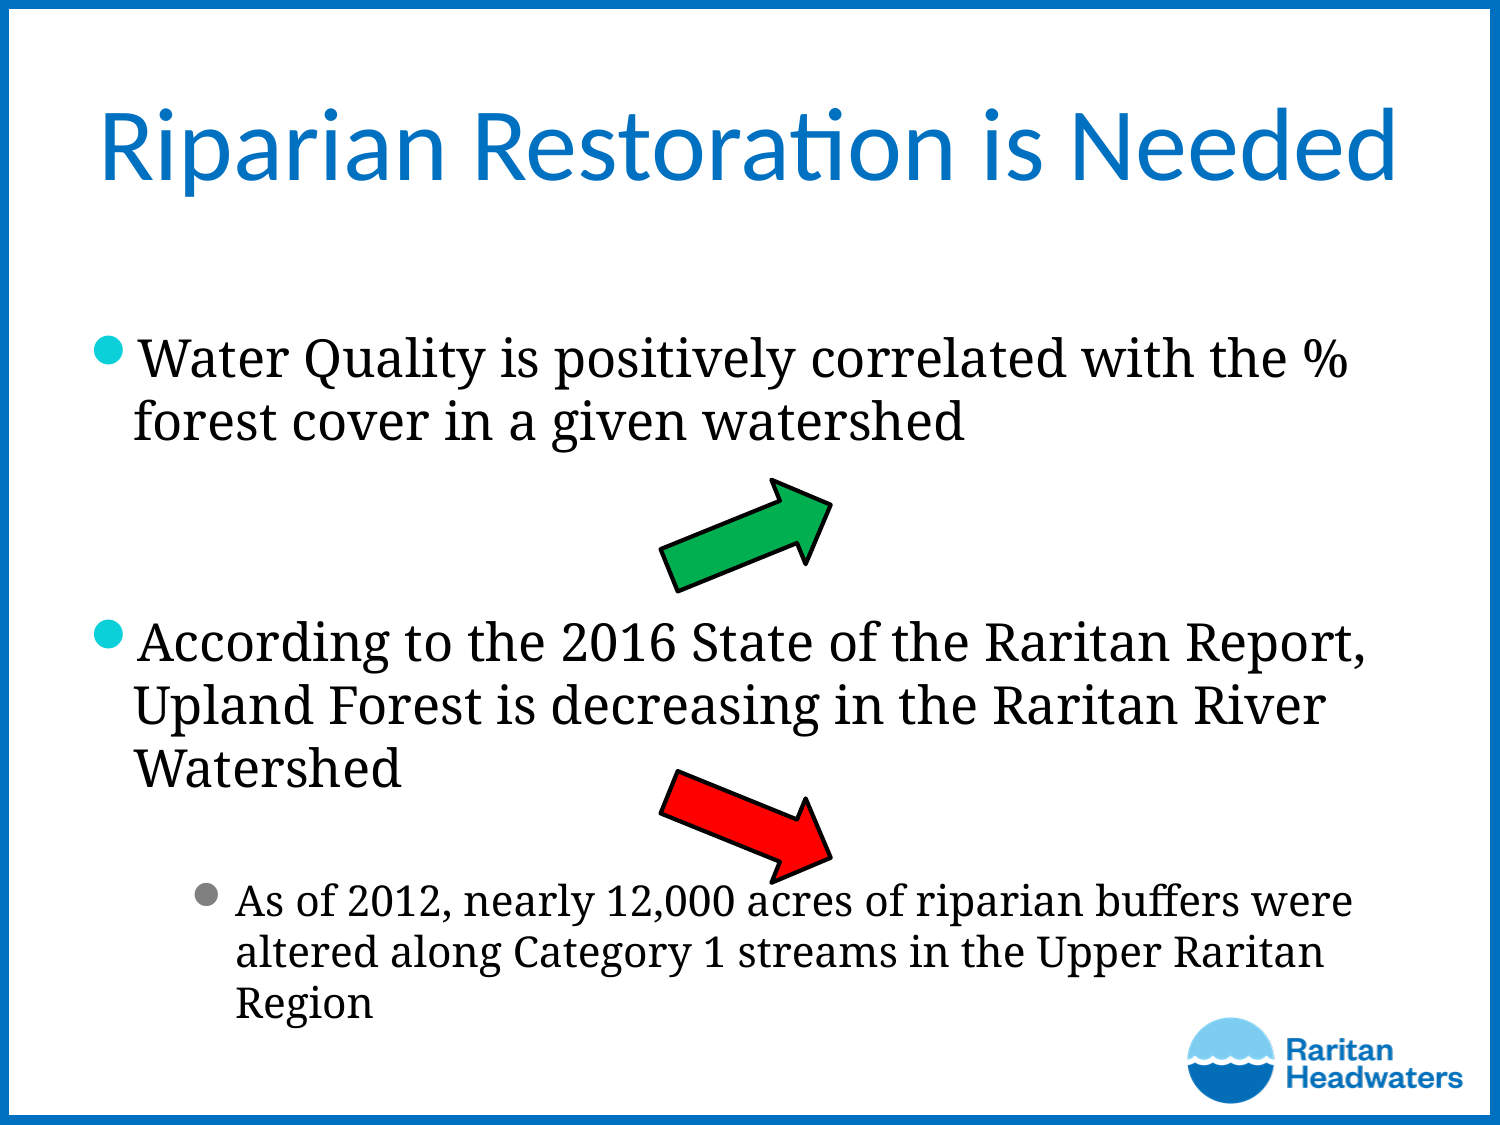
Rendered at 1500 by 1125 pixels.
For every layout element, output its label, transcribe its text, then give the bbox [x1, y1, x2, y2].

text_box [660, 479, 831, 592]
picture [1166, 995, 1484, 1125]
text_box Water Quality is positively correlated with the % forest cover in a given watershed According to the 2016 State of the Raritan Report, Upland Forest is decreasing in the Raritan River Watershed As of 2012, nearly 12,000 acres of riparian buffers were altered along Category 1 streams in the Upper Raritan Region [74, 317, 1425, 1038]
text_box [0, 0, 1500, 1125]
text_box [660, 771, 831, 883]
title Riparian Restoration is Needed [75, 45, 1425, 233]
